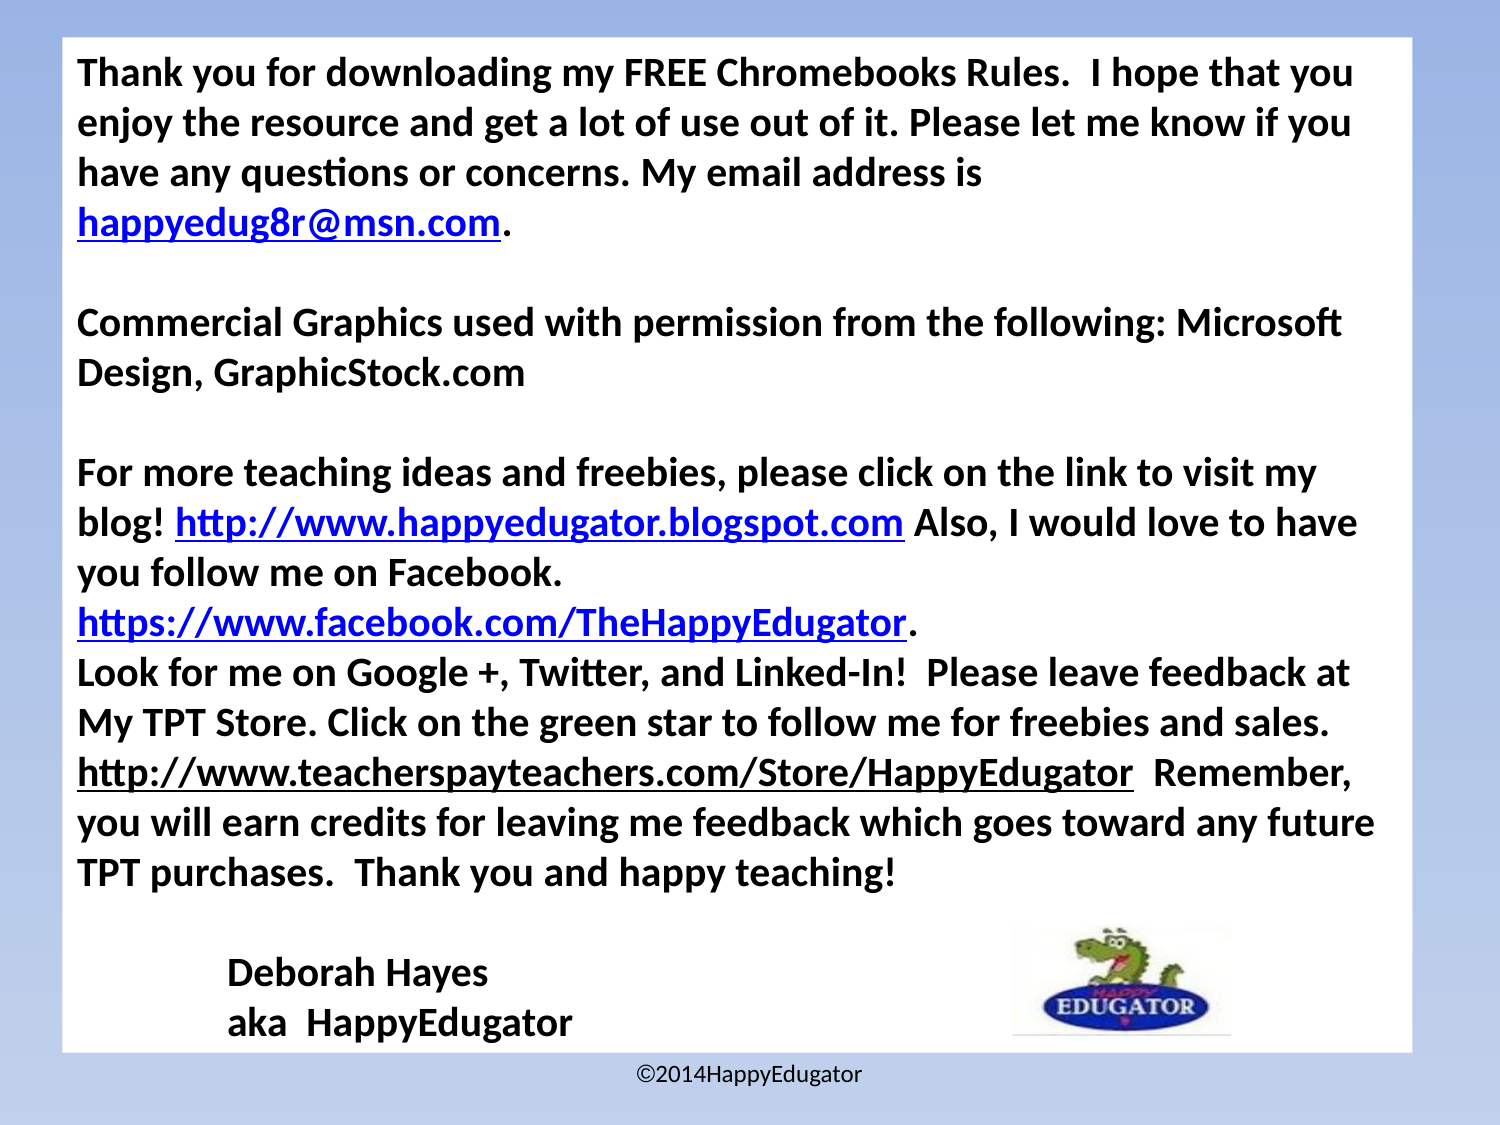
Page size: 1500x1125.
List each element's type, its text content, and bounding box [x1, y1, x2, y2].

picture [1012, 924, 1232, 1043]
text_box Thank you for downloading my FREE Chromebooks Rules. I hope that you enjoy the resource and get a lot of use out of it. Please let me know if you have any questions or concerns. My email address is happyedug8r@msn.com. Commercial Graphics used with permission from the following: Microsoft Design, GraphicStock.com For more teaching ideas and freebies, please click on the link to visit my blog! http://www.happyedugator.blogspot.com Also, I would love to have you follow me on Facebook. https://www.facebook.com/TheHappyEdugator. Look for me on Google +, Twitter, and Linked-In! Please leave feedback at My TPT Store. Click on the green star to follow me for freebies and sales. http://www.teacherspayteachers.com/Store/HappyEdugator Remember, you will earn credits for leaving me feedback which goes toward any future TPT purchases. Thank you and happy teaching! Deborah Hayes aka HappyEdugator [62, 37, 1413, 1053]
footer ©2014HappyEdugator [512, 1053, 988, 1103]
